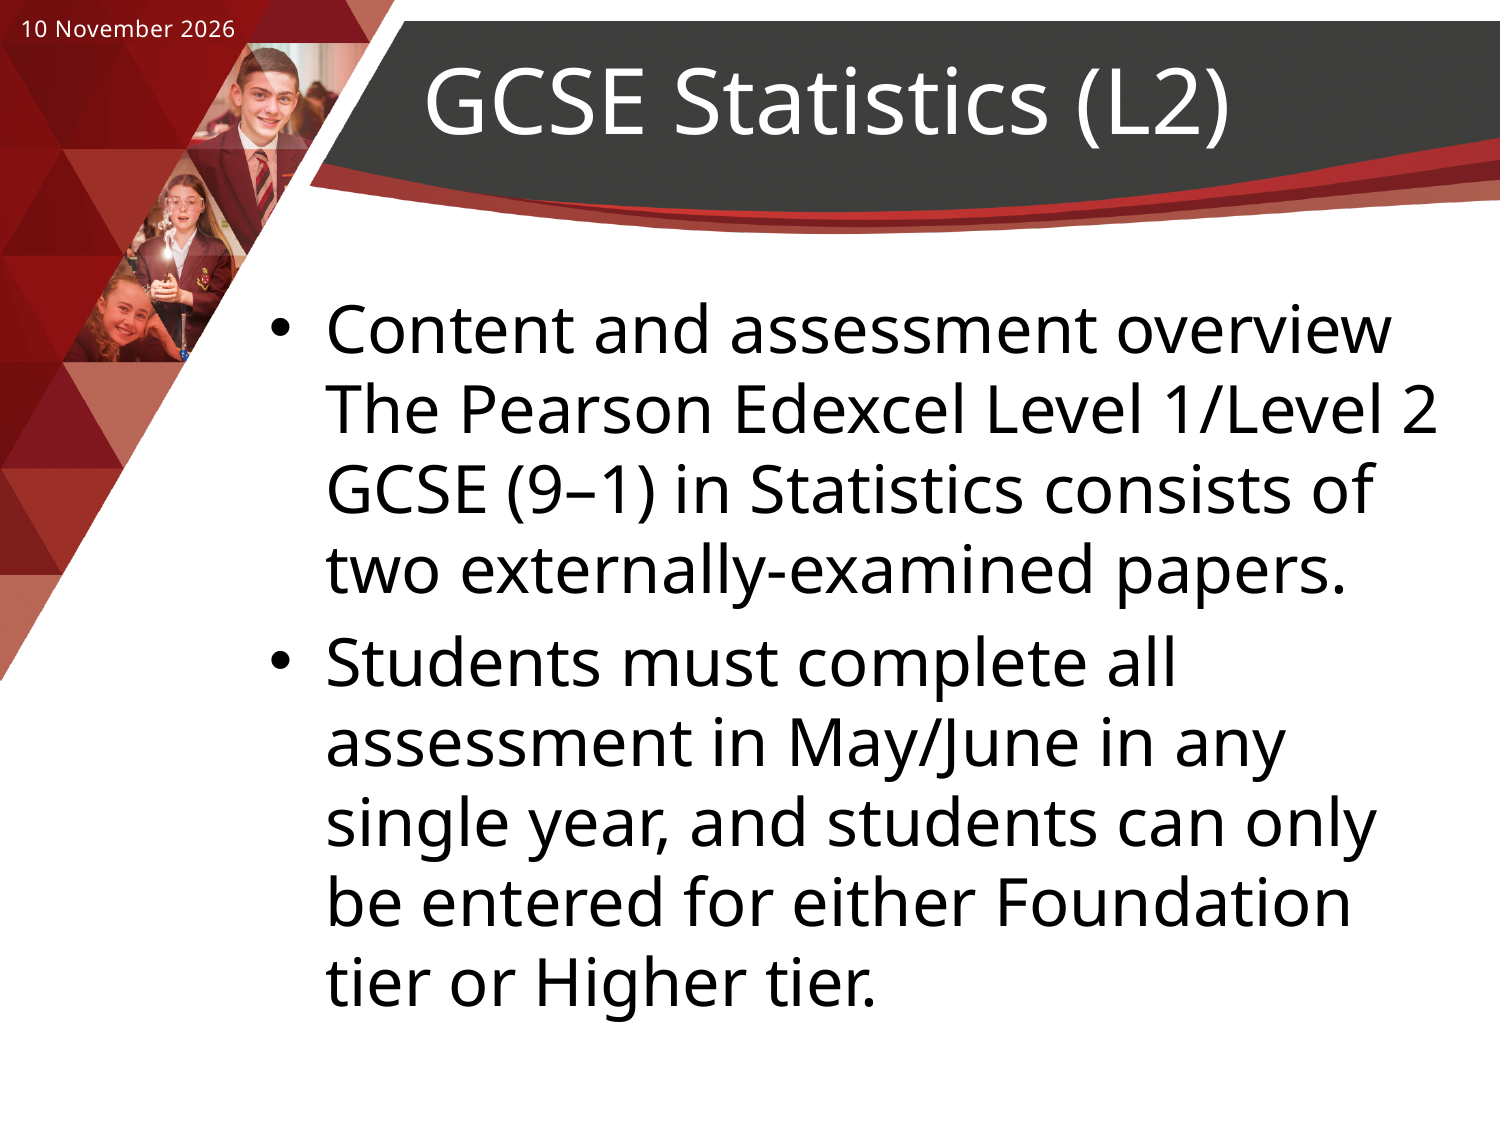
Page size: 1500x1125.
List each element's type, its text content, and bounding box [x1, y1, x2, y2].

picture [0, 0, 1500, 681]
title GCSE Statistics (L2) [407, 22, 1483, 173]
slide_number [5, 7, 266, 149]
list Content and assessment overview The Pearson Edexcel Level 1/Level 2 GCSE (9–1) in Statistics consists of two externally-examined papers. Students must complete all assessment in May/June in any single year, and students can only be entered for either Foundation tier or Higher tier. [253, 278, 1483, 1106]
